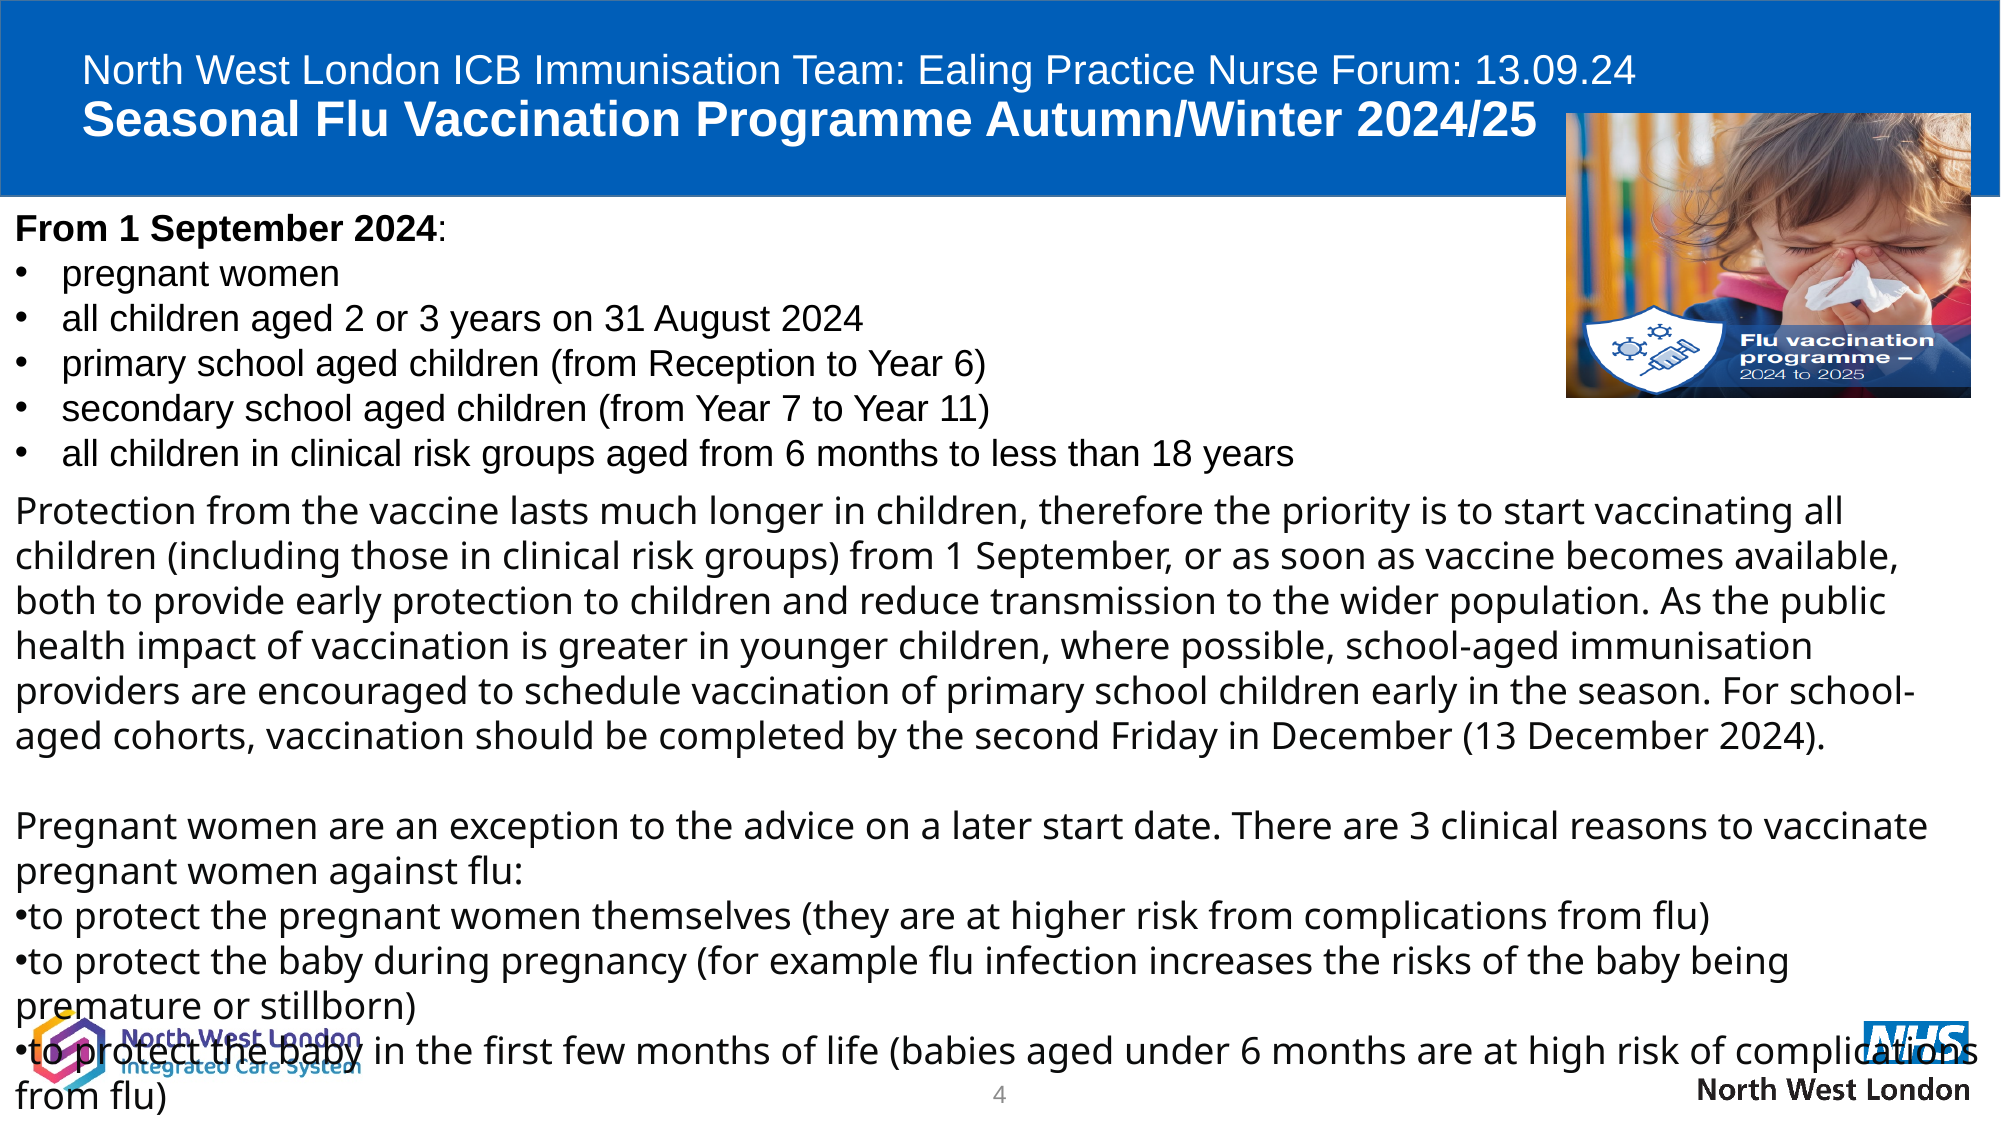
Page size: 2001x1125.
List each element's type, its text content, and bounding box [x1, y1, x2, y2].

text_box Protection from the vaccine lasts much longer in children, therefore the priority is to start vaccinating all children (including those in clinical risk groups) from 1 September, or as soon as vaccine becomes available, both to provide early protection to children and reduce transmission to the wider population. As the public health impact of vaccination is greater in younger children, where possible, school-aged immunisation providers are encouraged to schedule vaccination of primary school children early in the season. For school-aged cohorts, vaccination should be completed by the second Friday in December (13 December 2024). Pregnant women are an exception to the advice on a later start date. There are 3 clinical reasons to vaccinate pregnant women against flu: to protect the pregnant women themselves (they are at higher risk from complications from flu) to protect the baby during pregnancy (for example flu infection increases the risks of the baby being premature or stillborn) to protect the baby in the first few months of life (babies aged under 6 months are at high risk of complications from flu) [0, 479, 2000, 1125]
title North West London ICB Immunisation Team: Ealing Practice Nurse Forum: 13.09.24 Seasonal Flu Vaccination Programme Autumn/Winter 2024/25 [66, 53, 1934, 143]
picture [1566, 113, 1971, 398]
text_box From 1 September 2024: pregnant women all children aged 2 or 3 years on 31 August 2024 primary school aged children (from Reception to Year 6) secondary school aged children (from Year 7 to Year 11) all children in clinical risk groups aged from 6 months to less than 18 years [0, 196, 1567, 479]
